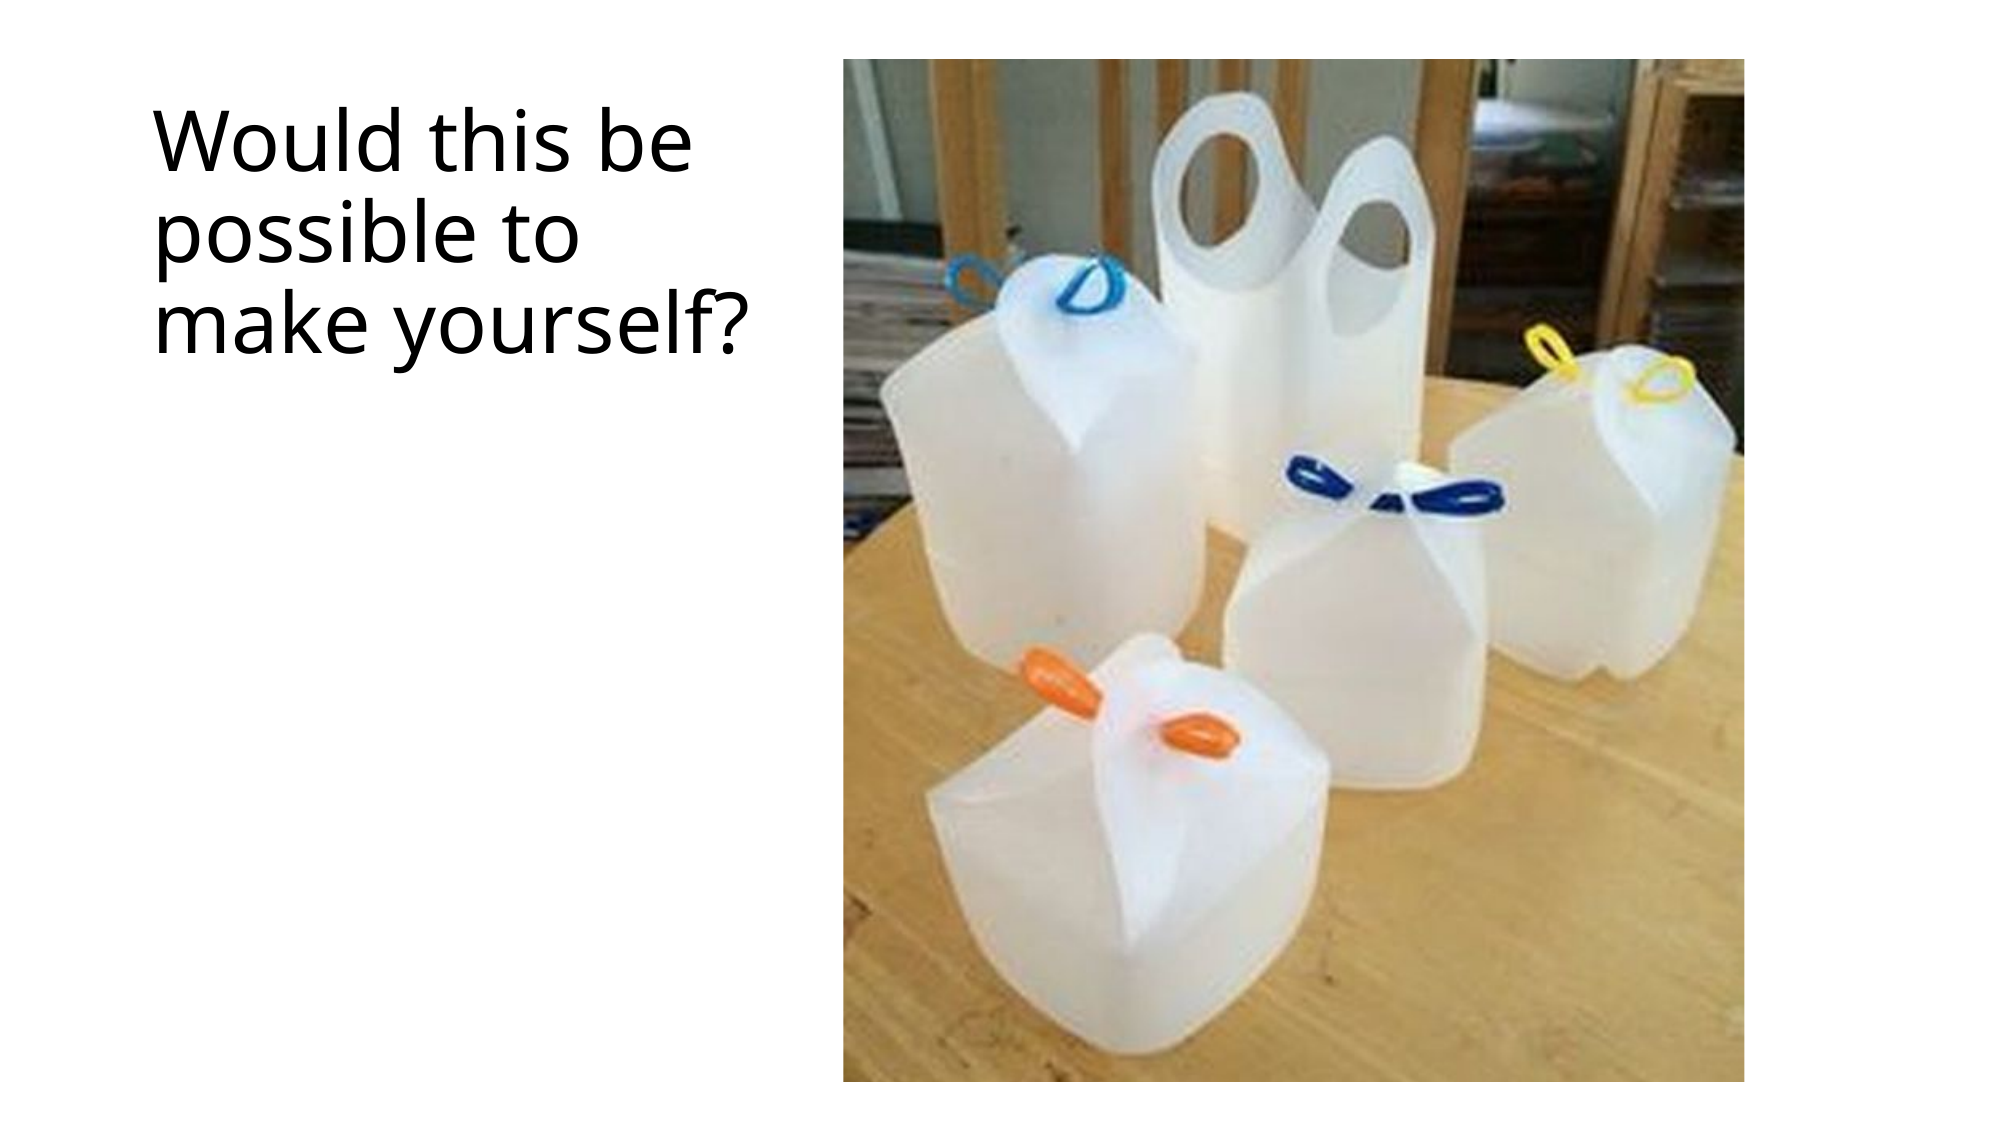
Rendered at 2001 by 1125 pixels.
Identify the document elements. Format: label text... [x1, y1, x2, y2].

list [843, 59, 1745, 1082]
title Would this be possible to make yourself? [137, 59, 816, 412]
